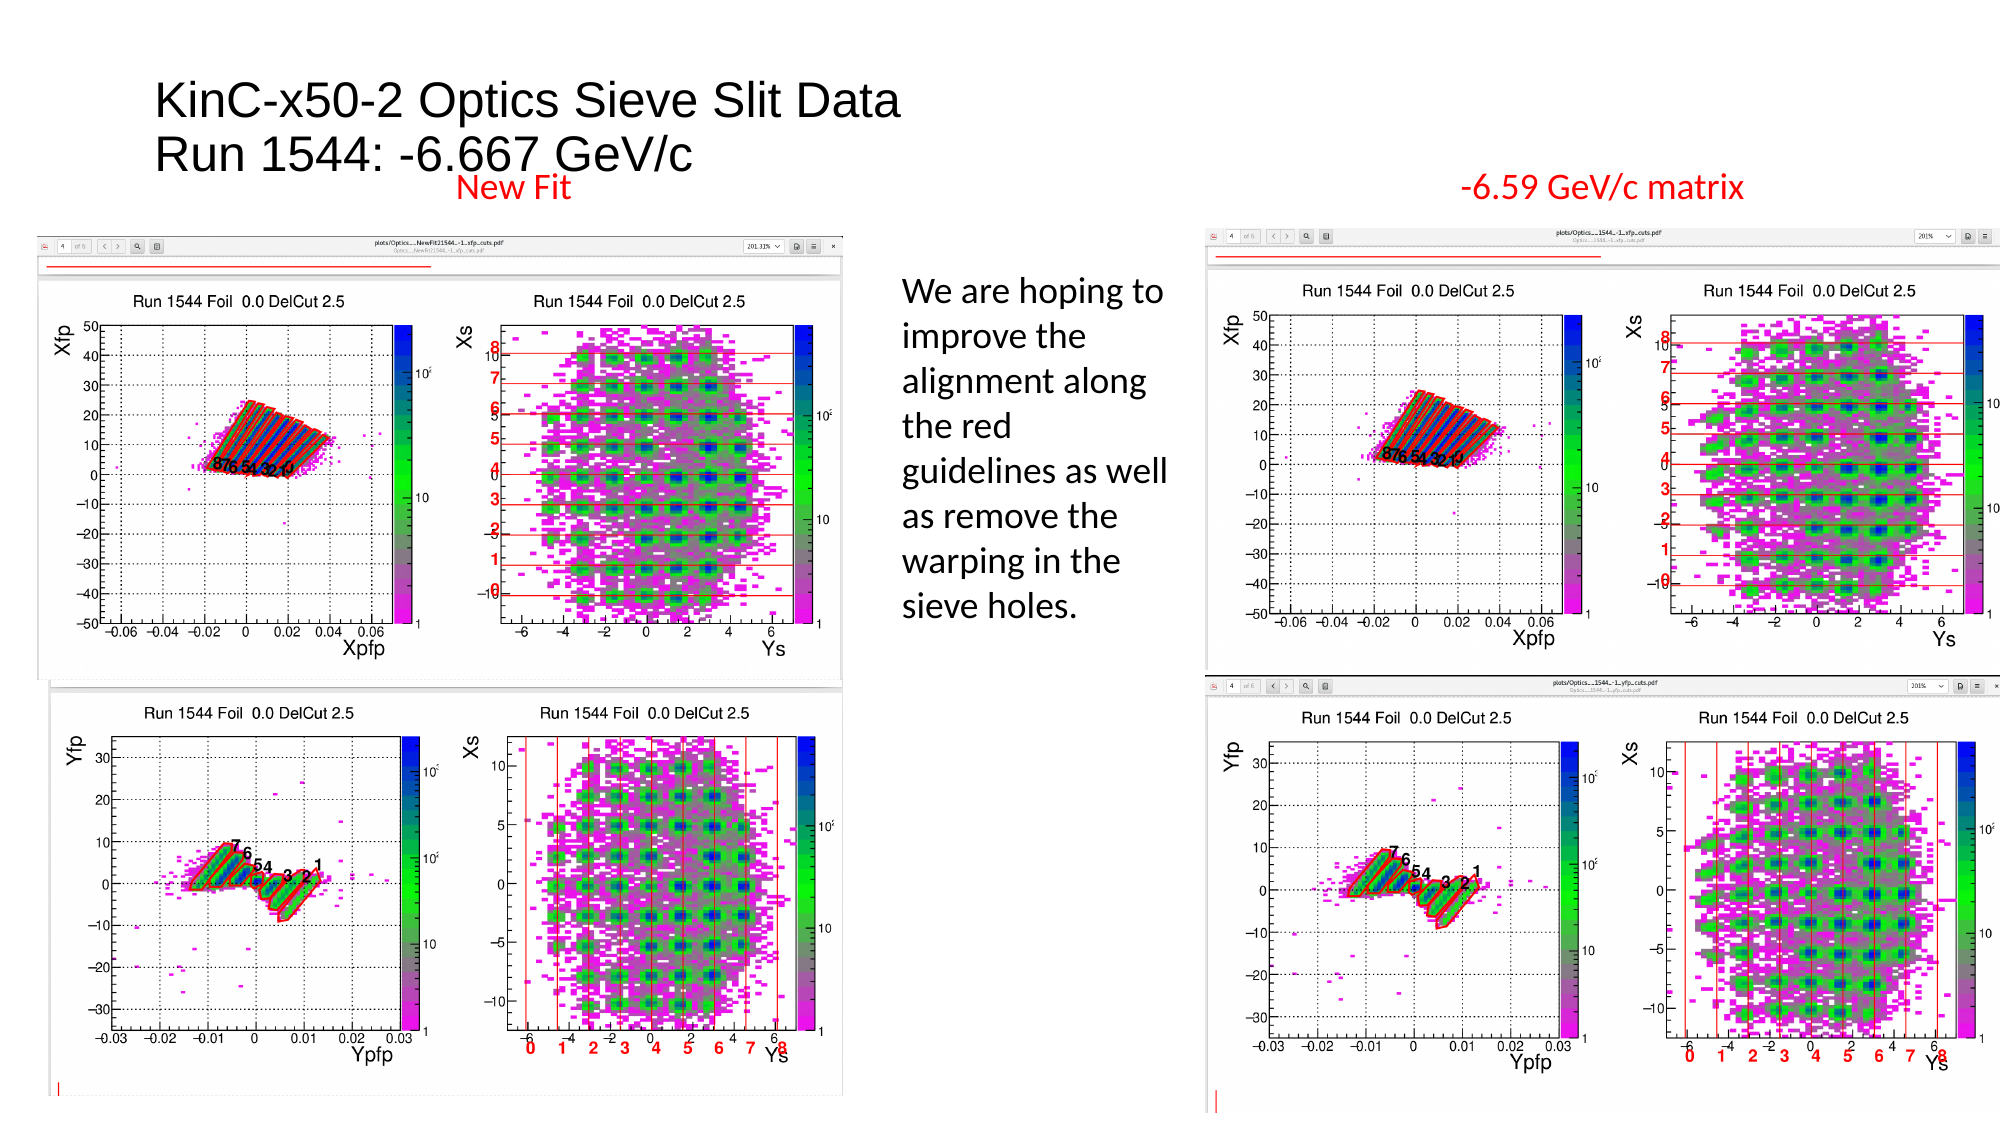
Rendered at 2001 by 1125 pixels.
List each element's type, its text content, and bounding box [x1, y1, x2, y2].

picture [1205, 228, 2000, 671]
picture [1205, 675, 2000, 1113]
text_box New Fit [441, 154, 588, 215]
text_box -6.59 GeV/c matrix [1445, 154, 1760, 215]
text_box We are hoping to improve the alignment along the red guidelines as well as remove the warping in the sieve holes. [887, 258, 1191, 634]
title KinC-x50-2 Optics Sieve Slit Data Run 1544: -6.667 GeV/c [139, 19, 1865, 237]
picture [37, 236, 843, 1096]
